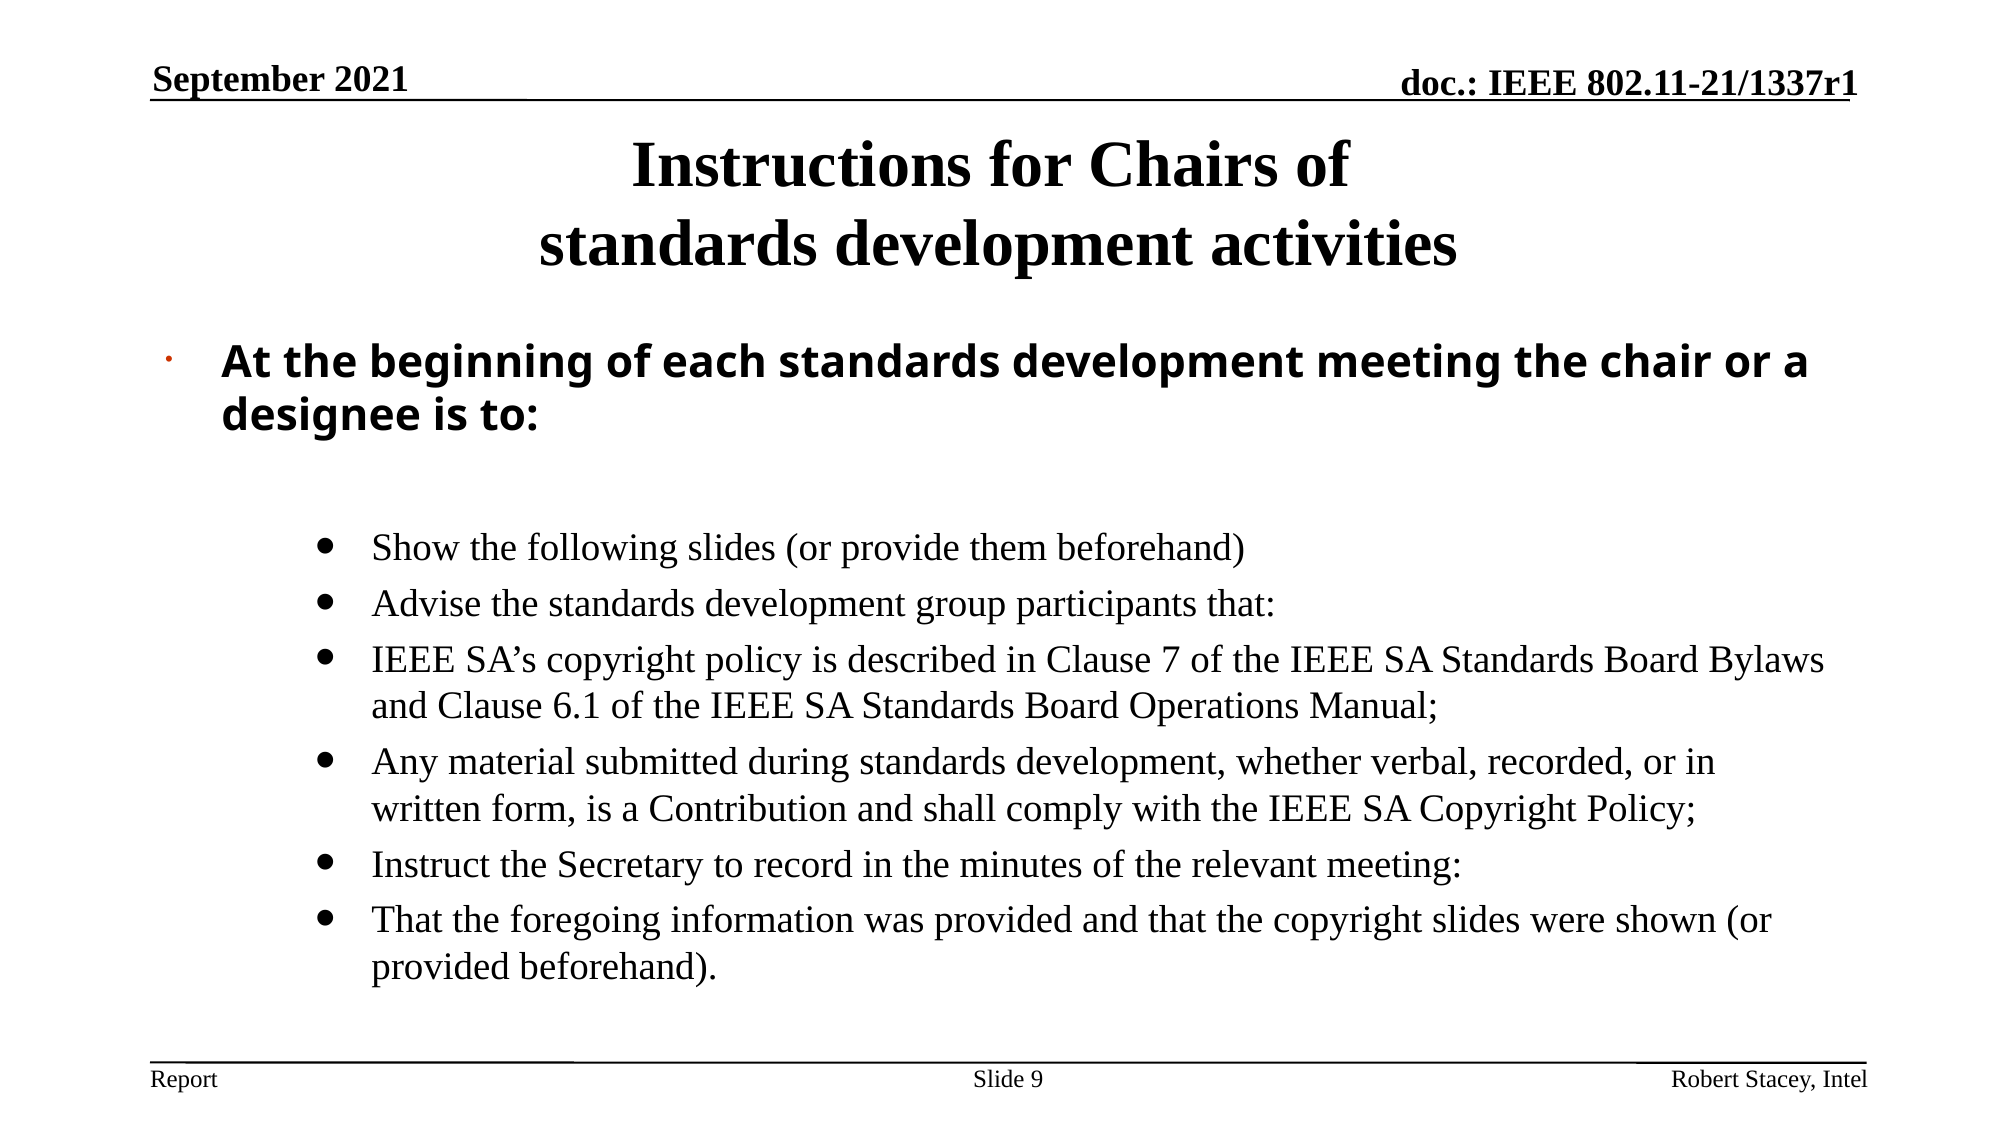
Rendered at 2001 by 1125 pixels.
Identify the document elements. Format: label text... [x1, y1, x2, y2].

slide_number 9 [950, 1061, 1067, 1123]
footer Robert Stacey, Intel [1171, 1061, 1869, 1093]
list At the beginning of each standards development meeting the chair or a designee is to: Show the following slides (or provide them beforehand) Advise the standards development group participants that: IEEE SA’s copyright policy is described in Clause 7 of the IEEE SA Standards Board Bylaws and Clause 6.1 of the IEEE SA Standards Board Operations Manual; Any material submitted during standards development, whether verbal, recorded, or in written form, is a Contribution and shall comply with the IEEE SA Copyright Policy; Instruct the Secretary to record in the minutes of the relevant meeting: That the foregoing information was provided and that the copyright slides were shown (or provided beforehand). [149, 324, 1850, 1000]
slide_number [152, 54, 563, 100]
title Instructions for Chairs of standards development activities [149, 112, 1850, 288]
